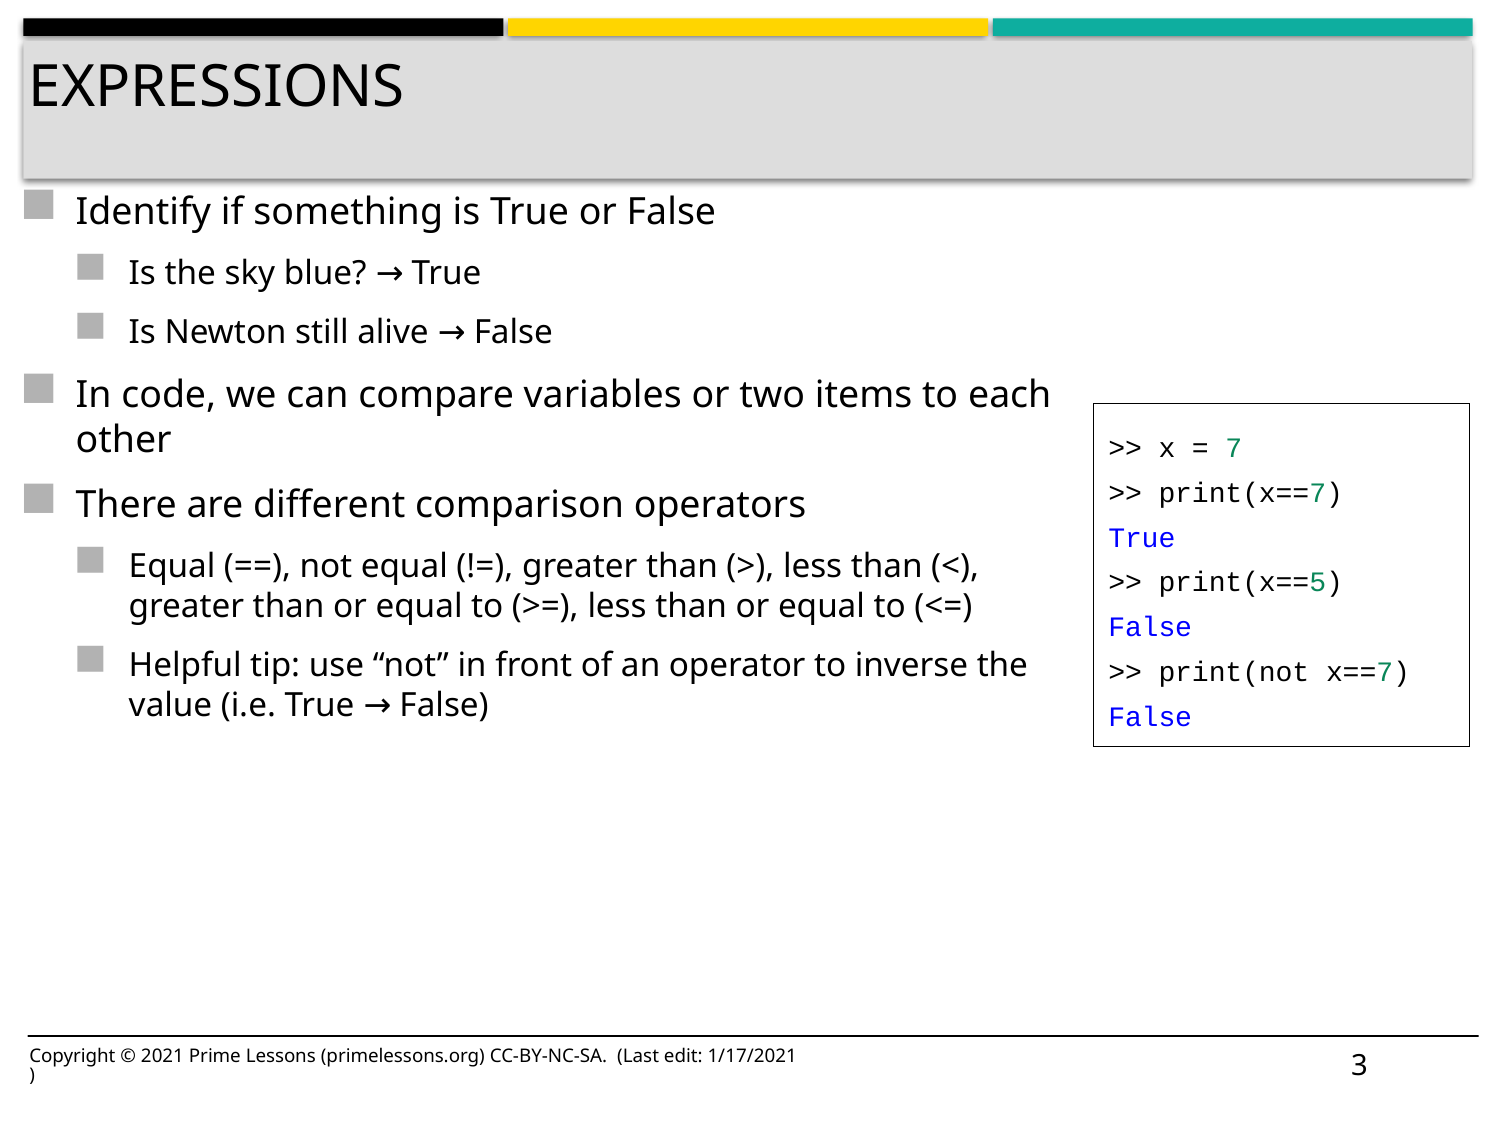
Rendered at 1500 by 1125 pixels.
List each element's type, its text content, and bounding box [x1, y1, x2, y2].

title Expressions [28, 48, 1464, 172]
slide_number 3 [1351, 1036, 1478, 1097]
text_box >> x = 7 >> print(x==7) True >> print(x==5) False >> print(not x==7) False [1093, 403, 1470, 747]
footer Copyright © 2021 Prime Lessons (primelessons.org) CC-BY-NC-SA. (Last edit: 1/17/2021) [14, 1036, 814, 1097]
list Identify if something is True or False Is the sky blue? → True Is Newton still alive → False In code, we can compare variables or two items to each other There are different comparison operators Equal (==), not equal (!=), greater than (>), less than (<), greater than or equal to (>=), less than or equal to (<=) Helpful tip: use “not” in front of an operator to inverse the value (i.e. True → False) [25, 187, 1062, 1021]
